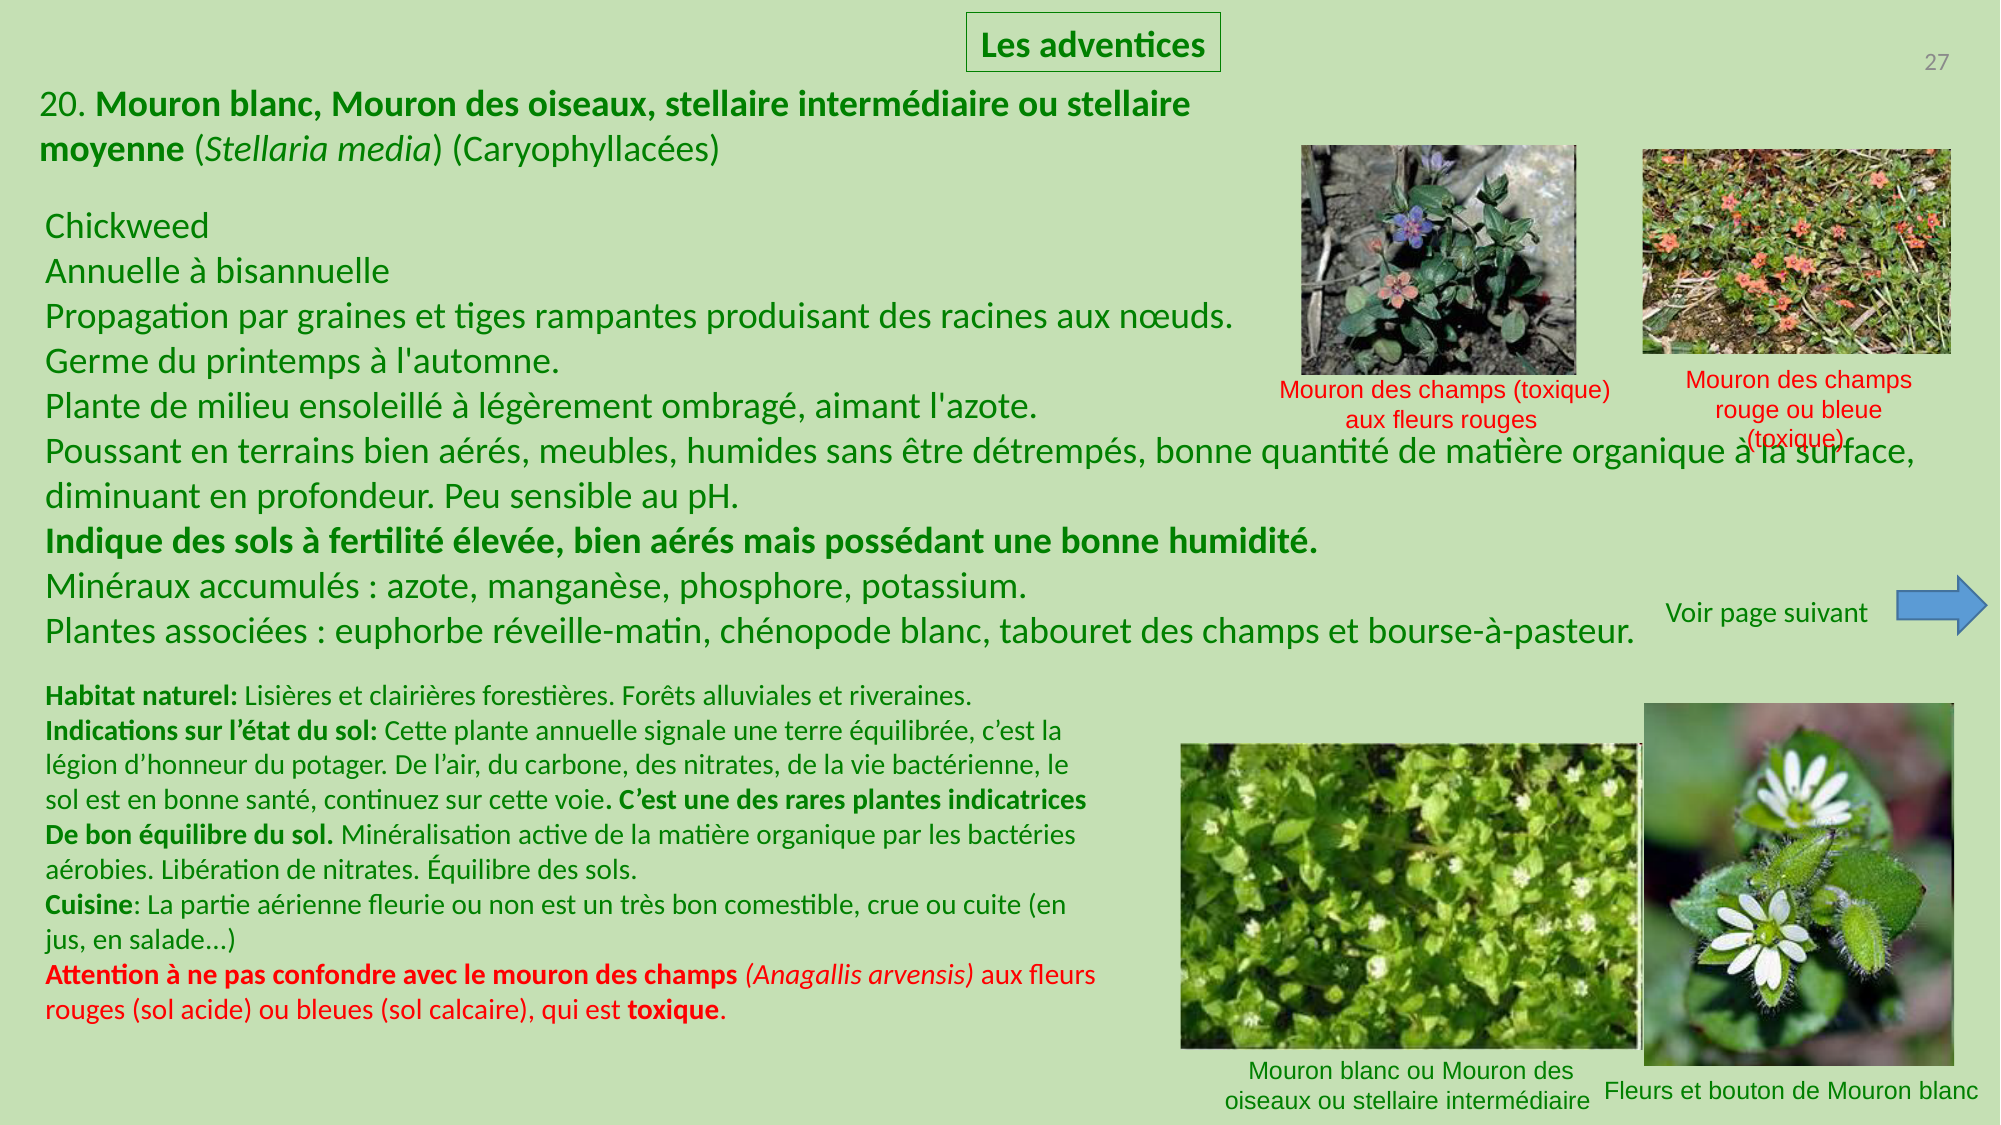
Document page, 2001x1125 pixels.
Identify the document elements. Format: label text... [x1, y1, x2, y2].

text_box Chickweed Annuelle à bisannuelle Propagation par graines et tiges rampantes produisant des racines aux nœuds. Germe du printemps à l'automne. Plante de milieu ensoleillé à légèrement ombragé, aimant l'azote. Poussant en terrains bien aérés, meubles, humides sans être détrempés, bonne quantité de matière organique à la surface, diminuant en profondeur. Peu sensible au pH. Indique des sols à fertilité élevée, bien aérés mais possédant une bonne humidité. Minéraux accumulés : azote, manganèse, phosphore, potassium. Plantes associées : euphorbe réveille-matin, chénopode blanc, tabouret des champs et bourse-à-pasteur. [30, 194, 1955, 659]
picture [1180, 743, 1643, 1050]
text_box Mouron des champs rouge ou bleue (toxique) [1648, 355, 1950, 461]
text_box Voir page suivant [1648, 585, 1884, 636]
text_box Mouron des champs (toxique) aux fleurs rouges [1247, 365, 1643, 441]
text_box Mouron blanc ou Mouron des oiseaux ou stellaire intermédiaire [1198, 1050, 1625, 1122]
text_box [1896, 574, 1988, 636]
slide_number 27 [1890, 27, 1965, 94]
picture [1644, 703, 1955, 1066]
picture [1642, 149, 1951, 354]
text_box Habitat naturel: Lisières et clairières forestières. Forêts alluviales et riveraines. Indications sur l’état du sol: Cette plante annuelle signale une terre équilibrée, c’est la légion d’honneur du potager. De l’air, du carbone, des nitrates, de la vie bactérienne, le sol est en bonne santé, continuez sur cette voie. C’est une des rares plantes indicatrices De bon équilibre du sol. Minéralisation active de la matière organique par les bactéries aérobies. Libération de nitrates. Équilibre des sols. Cuisine: La partie aérienne fleurie ou non est un très bon comestible, crue ou cuite (en jus, en salade...) Attention à ne pas confondre avec le mouron des champs (Anagallis arvensis) aux fleurs rouges (sol acide) ou bleues (sol calcaire), qui est toxique. [30, 668, 1123, 1033]
text_box Les adventices [966, 12, 1221, 71]
text_box Fleurs et bouton de Mouron blanc [1589, 1067, 2000, 1112]
picture [1301, 145, 1577, 375]
text_box 20. Mouron blanc, Mouron des oiseaux, stellaire intermédiaire ou stellaire moyenne (Stellaria media) (Caryophyllacées) [24, 71, 1270, 177]
